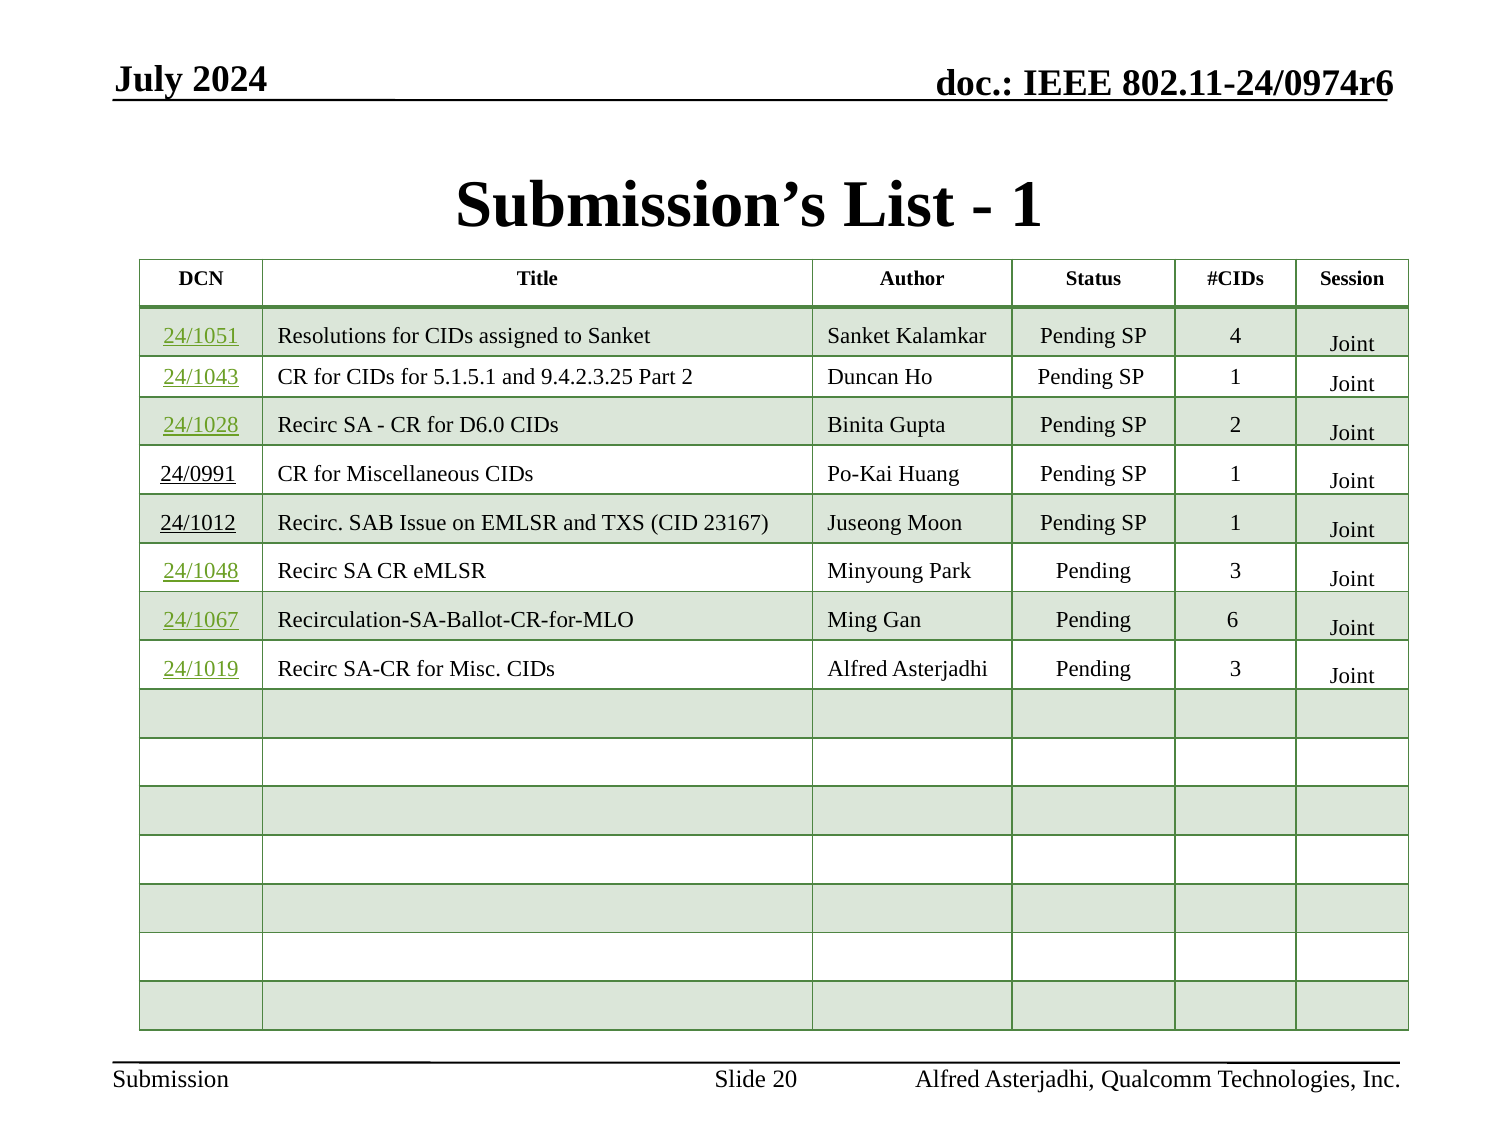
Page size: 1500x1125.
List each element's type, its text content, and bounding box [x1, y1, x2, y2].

table_cell 24/1028 [140, 398, 262, 444]
table_header Session [1297, 260, 1408, 305]
table_cell [813, 836, 1011, 883]
table_cell [813, 982, 1011, 1029]
table_cell Pending [1013, 544, 1174, 591]
table_cell Alfred Asterjadhi [813, 641, 1011, 688]
table_cell [813, 690, 1011, 737]
table_cell Binita Gupta [813, 398, 1011, 444]
table_cell Pending SP [1013, 446, 1174, 493]
table_header #CIDs [1176, 260, 1295, 305]
table_cell [1176, 885, 1295, 932]
table_cell [1297, 787, 1408, 834]
table_cell 6 [1176, 592, 1295, 639]
table_cell [1013, 690, 1174, 737]
table_cell Pending SP [1013, 495, 1174, 542]
table_cell [1176, 690, 1295, 737]
table_cell 2 [1176, 398, 1295, 444]
table_cell [813, 739, 1011, 785]
table_cell 3 [1176, 544, 1295, 591]
table_cell Joint [1297, 641, 1408, 688]
table_cell [1297, 933, 1408, 980]
table_cell [813, 933, 1011, 980]
table_cell Minyoung Park [813, 544, 1011, 591]
table_cell [1176, 836, 1295, 883]
table_cell Juseong Moon [813, 495, 1011, 542]
table_cell [813, 787, 1011, 834]
table_cell [813, 885, 1011, 932]
table_cell Po-Kai Huang [813, 446, 1011, 493]
table_cell [1013, 739, 1174, 785]
table_cell [140, 787, 262, 834]
table_cell 24/1051 [140, 309, 262, 355]
table_cell [140, 690, 262, 737]
table_cell 24/0991 [140, 446, 262, 493]
table_cell [263, 836, 812, 883]
table_cell 1 [1176, 357, 1295, 396]
table_cell Duncan Ho [813, 357, 1011, 396]
table_cell CR for Miscellaneous CIDs [263, 446, 812, 493]
table_cell [263, 690, 812, 737]
table_cell Recirc SA - CR for D6.0 CIDs [263, 398, 812, 444]
table_cell [263, 933, 812, 980]
table_cell Pending SP [1013, 357, 1174, 396]
table_cell Pending [1013, 641, 1174, 688]
table_cell [1297, 690, 1408, 737]
table_cell Pending SP [1013, 398, 1174, 444]
table_header Status [1013, 260, 1174, 305]
table_cell [1013, 885, 1174, 932]
table_header Title [263, 260, 812, 305]
table_cell Joint [1297, 446, 1408, 493]
table_cell Recirc SA CR eMLSR [263, 544, 812, 591]
table_cell 24/1048 [140, 544, 262, 591]
table_cell [140, 933, 262, 980]
slide_number Slide 20 [712, 1061, 800, 1123]
table_cell [1176, 982, 1295, 1029]
table_cell Joint [1297, 398, 1408, 444]
table_cell Pending SP [1013, 309, 1174, 355]
table_cell [263, 982, 812, 1029]
table_header DCN [140, 260, 262, 305]
table_cell [1013, 933, 1174, 980]
table_cell [1297, 739, 1408, 785]
table_cell [1176, 787, 1295, 834]
table_cell 1 [1176, 495, 1295, 542]
table_cell Resolutions for CIDs assigned to Sanket [263, 309, 812, 355]
table_cell Joint [1297, 495, 1408, 542]
table_cell Ming Gan [813, 592, 1011, 639]
table_cell [1176, 739, 1295, 785]
footer Alfred Asterjadhi, Qualcomm Technologies, Inc. [878, 1061, 1402, 1093]
table_cell CR for CIDs for 5.1.5.1 and 9.4.2.3.25 Part 2 [263, 357, 812, 396]
table_cell 24/1043 [140, 357, 262, 396]
table_cell 24/1067 [140, 592, 262, 639]
table_cell 24/1012 [140, 495, 262, 542]
table_cell Pending [1013, 592, 1174, 639]
table_cell [140, 885, 262, 932]
table_cell [263, 739, 812, 785]
table_cell [140, 836, 262, 883]
table_cell Joint [1297, 592, 1408, 639]
table_cell Sanket Kalamkar [813, 309, 1011, 355]
table_cell Joint [1297, 544, 1408, 591]
table_cell Joint [1297, 357, 1408, 396]
table_cell [1176, 933, 1295, 980]
table_cell [1297, 982, 1408, 1029]
table_cell 24/1019 [140, 641, 262, 688]
table_cell 3 [1176, 641, 1295, 688]
table_cell [1297, 885, 1408, 932]
table_cell Recirc SA-CR for Misc. CIDs [263, 641, 812, 688]
table_cell [1297, 836, 1408, 883]
table_cell [1013, 787, 1174, 834]
table_cell Recirculation-SA-Ballot-CR-for-MLO [263, 592, 812, 639]
table_cell Recirc. SAB Issue on EMLSR and TXS (CID 23167) [263, 495, 812, 542]
title Submission’s List - 1 [112, 112, 1388, 288]
table_cell [140, 982, 262, 1029]
table_cell [140, 739, 262, 785]
table_cell [263, 885, 812, 932]
table_cell 4 [1176, 309, 1295, 355]
table_header Author [813, 260, 1011, 305]
table_cell Joint [1297, 309, 1408, 355]
table_cell [263, 787, 812, 834]
table_cell [1013, 836, 1174, 883]
table_cell 1 [1176, 446, 1295, 493]
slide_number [114, 54, 423, 100]
table_cell [1013, 982, 1174, 1029]
